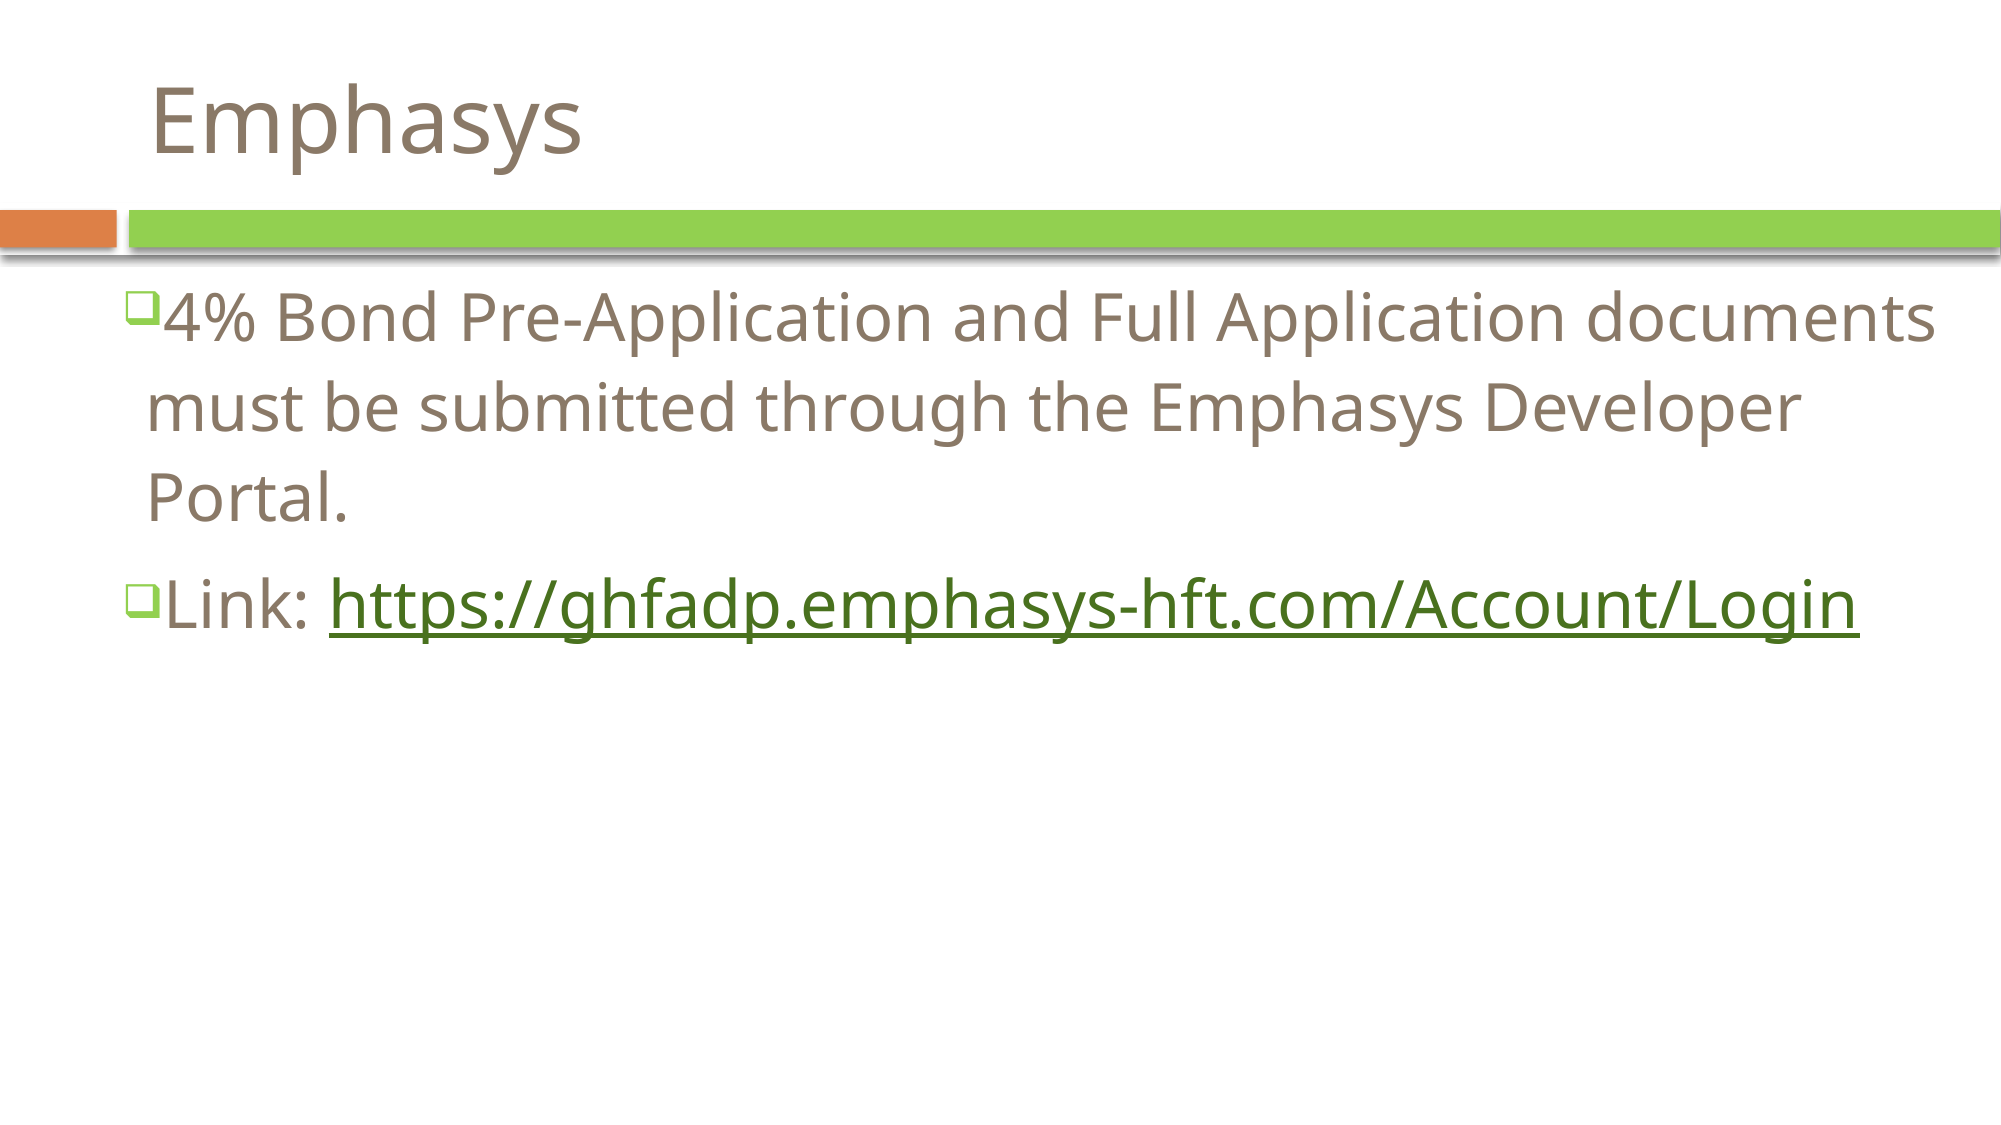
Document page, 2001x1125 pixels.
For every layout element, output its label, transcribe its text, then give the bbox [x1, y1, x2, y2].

list 4% Bond Pre-Application and Full Application documents must be submitted through the Emphasys Developer Portal. Link: https://ghfadp.emphasys-hft.com/Account/Login [107, 256, 1974, 1125]
title Emphasys [133, 35, 1824, 198]
